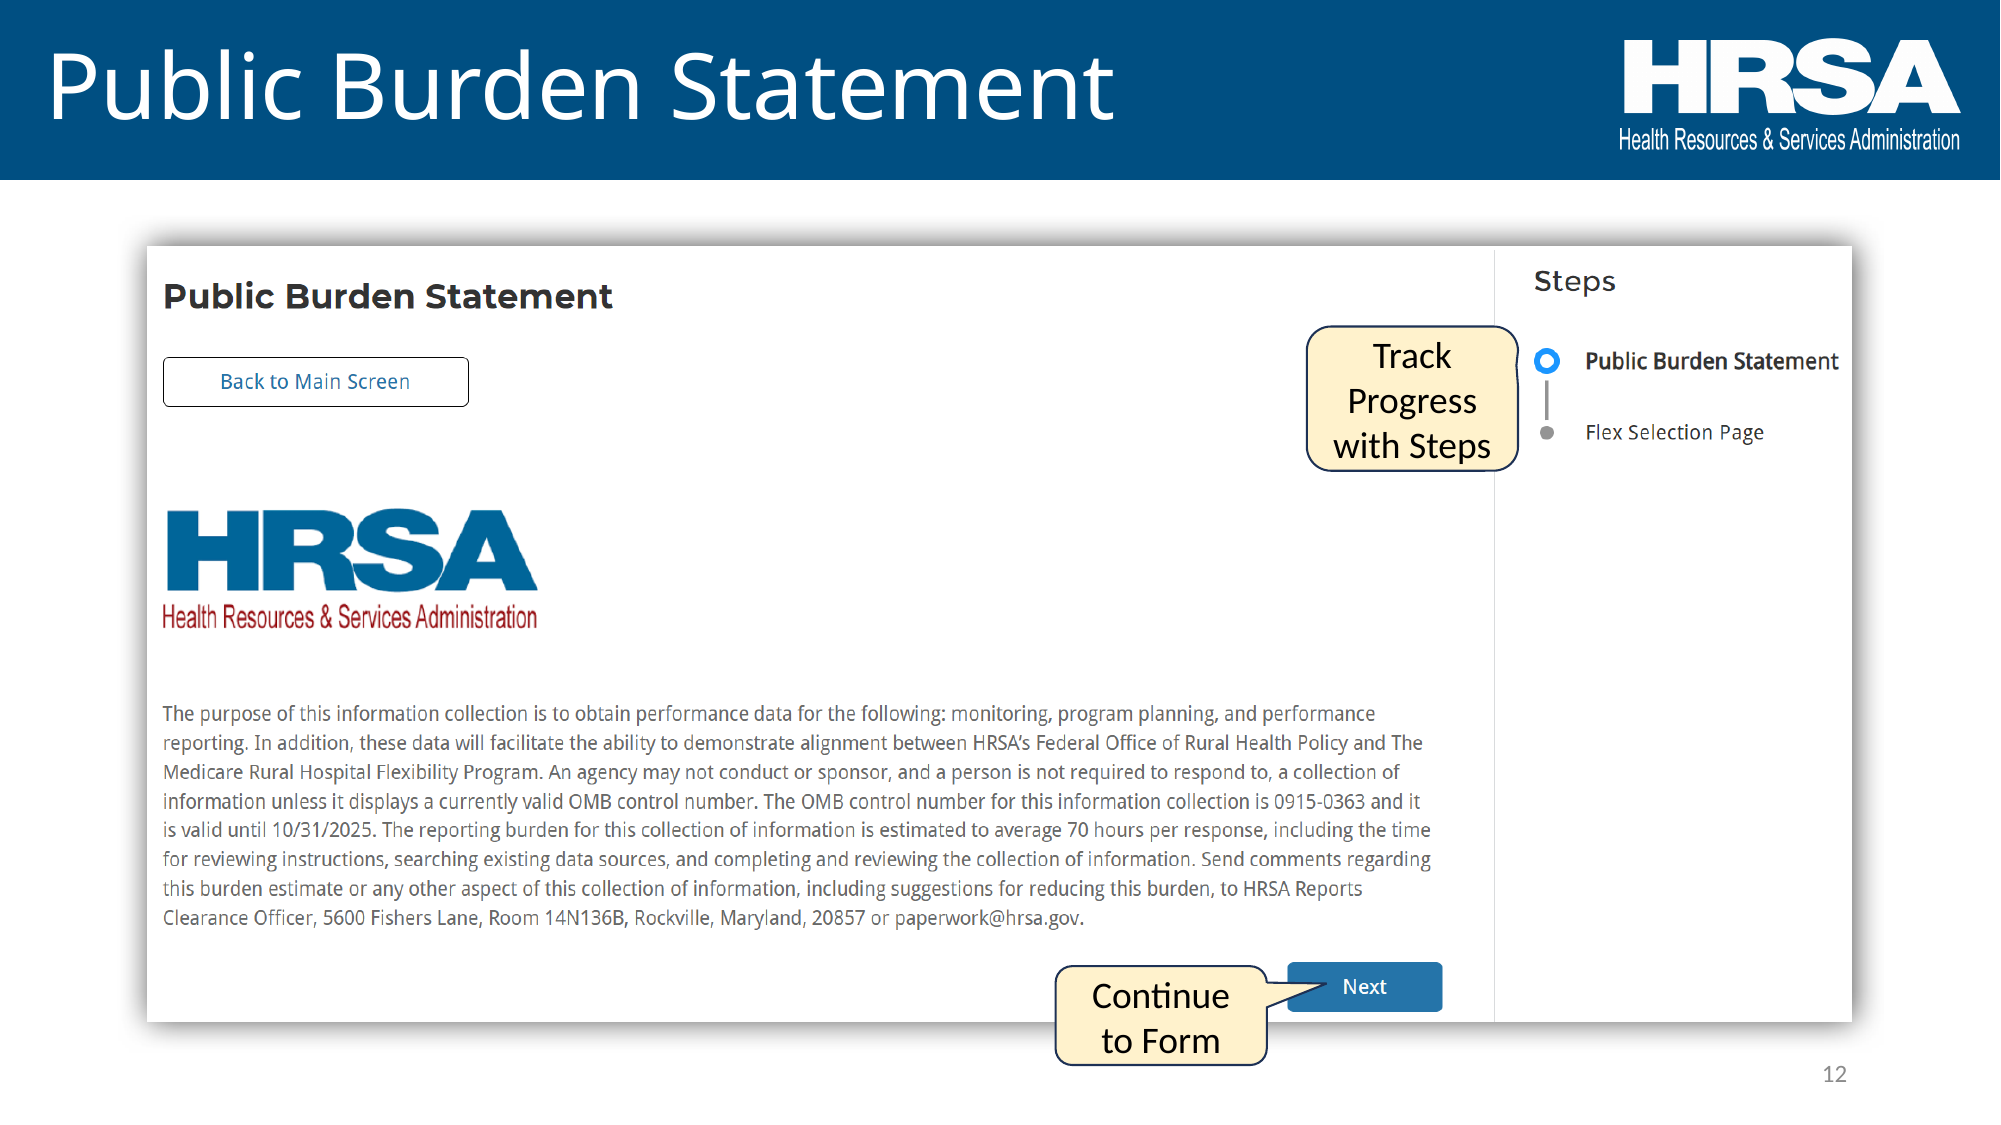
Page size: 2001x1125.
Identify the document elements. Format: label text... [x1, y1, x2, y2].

title Public Burden Statement [30, 0, 1605, 180]
picture [1620, 38, 1961, 150]
text_box Continue to Form [1054, 1022, 1268, 1067]
slide_number 12 [1412, 1042, 1863, 1103]
picture [147, 246, 1853, 1022]
